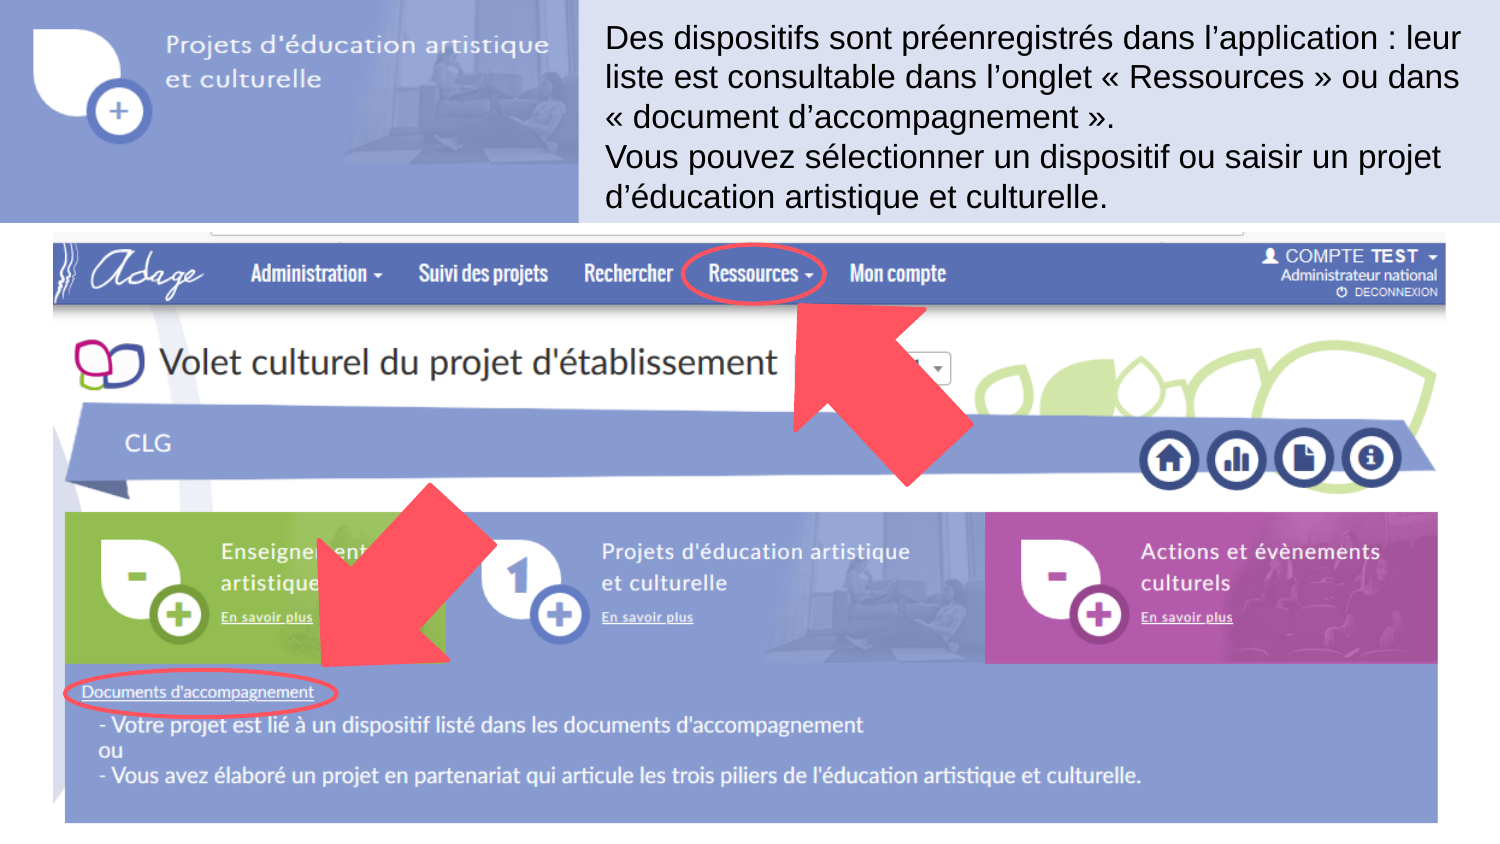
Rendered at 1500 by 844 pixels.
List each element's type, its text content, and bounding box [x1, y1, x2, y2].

picture [0, 0, 579, 172]
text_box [52, 232, 1446, 836]
text_box [0, 223, 1500, 844]
text_box Des dispositifs sont préenregistrés dans l’application : leur liste est consultable dans l’onglet « Ressources » ou dans « document d’accompagnement ». Vous pouvez sélectionner un dispositif ou saisir un projet d’éducation artistique et culturelle. [590, 8, 1483, 223]
